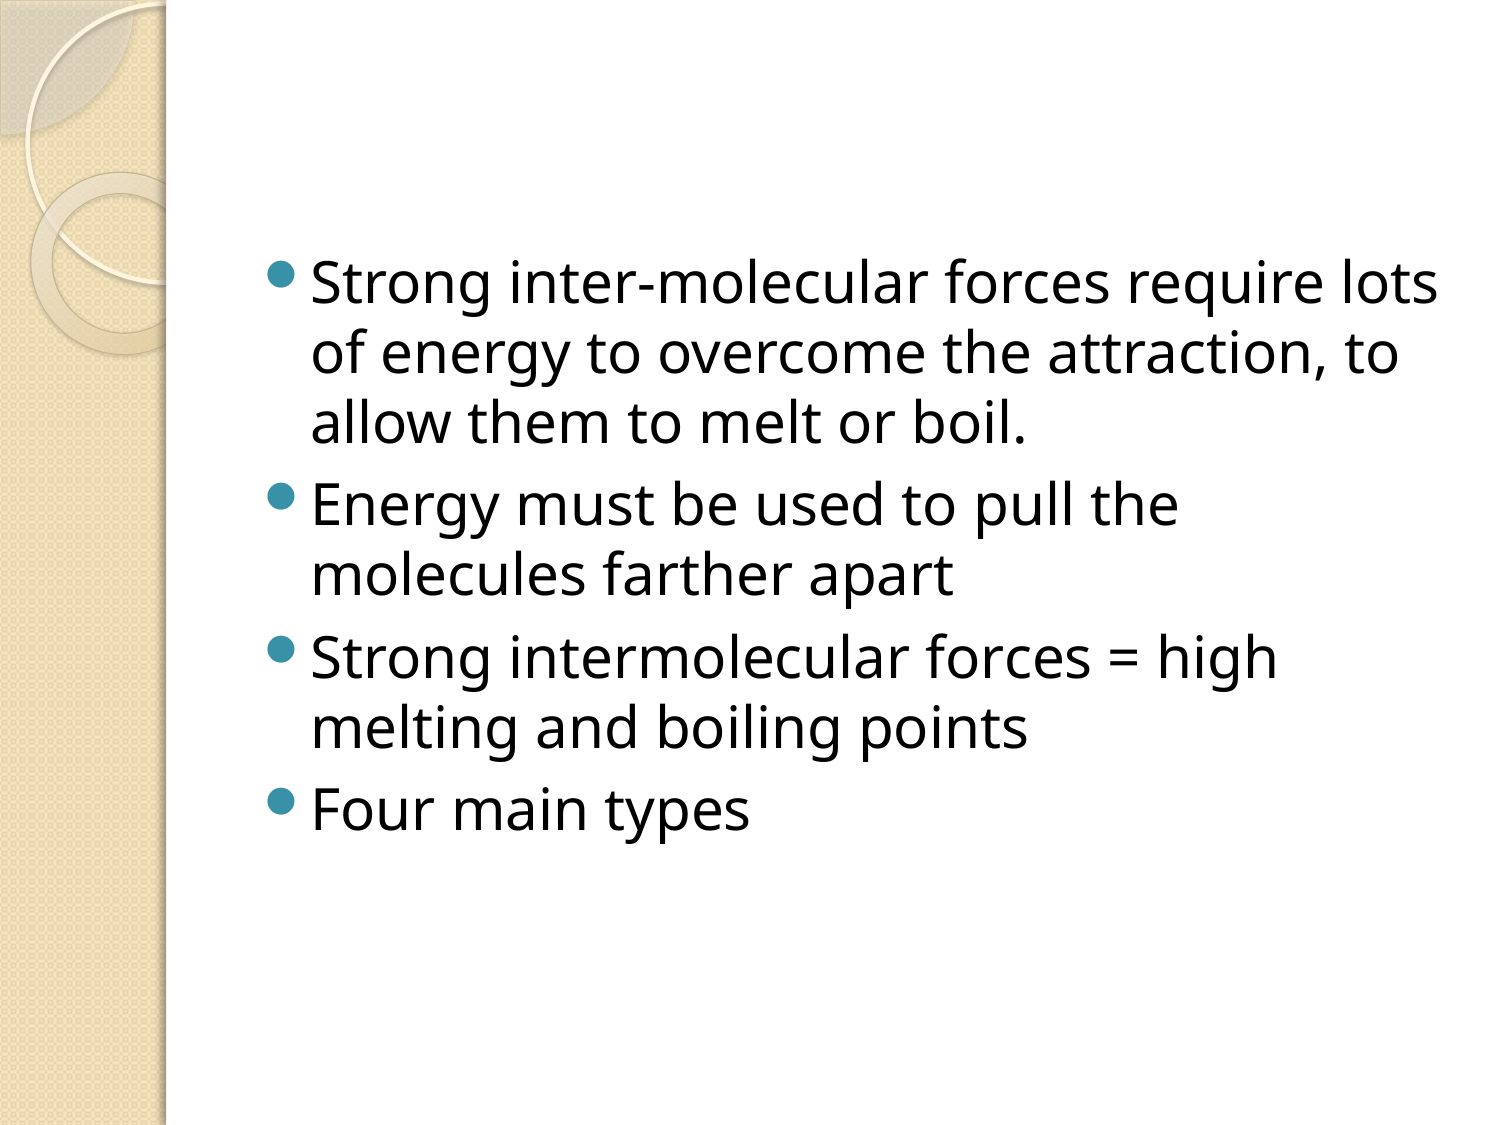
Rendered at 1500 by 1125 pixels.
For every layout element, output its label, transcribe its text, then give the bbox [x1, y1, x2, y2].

list Strong inter-molecular forces require lots of energy to overcome the attraction, to allow them to melt or boil. Energy must be used to pull the molecules farther apart Strong intermolecular forces = high melting and boiling points Four main types [235, 237, 1466, 1025]
